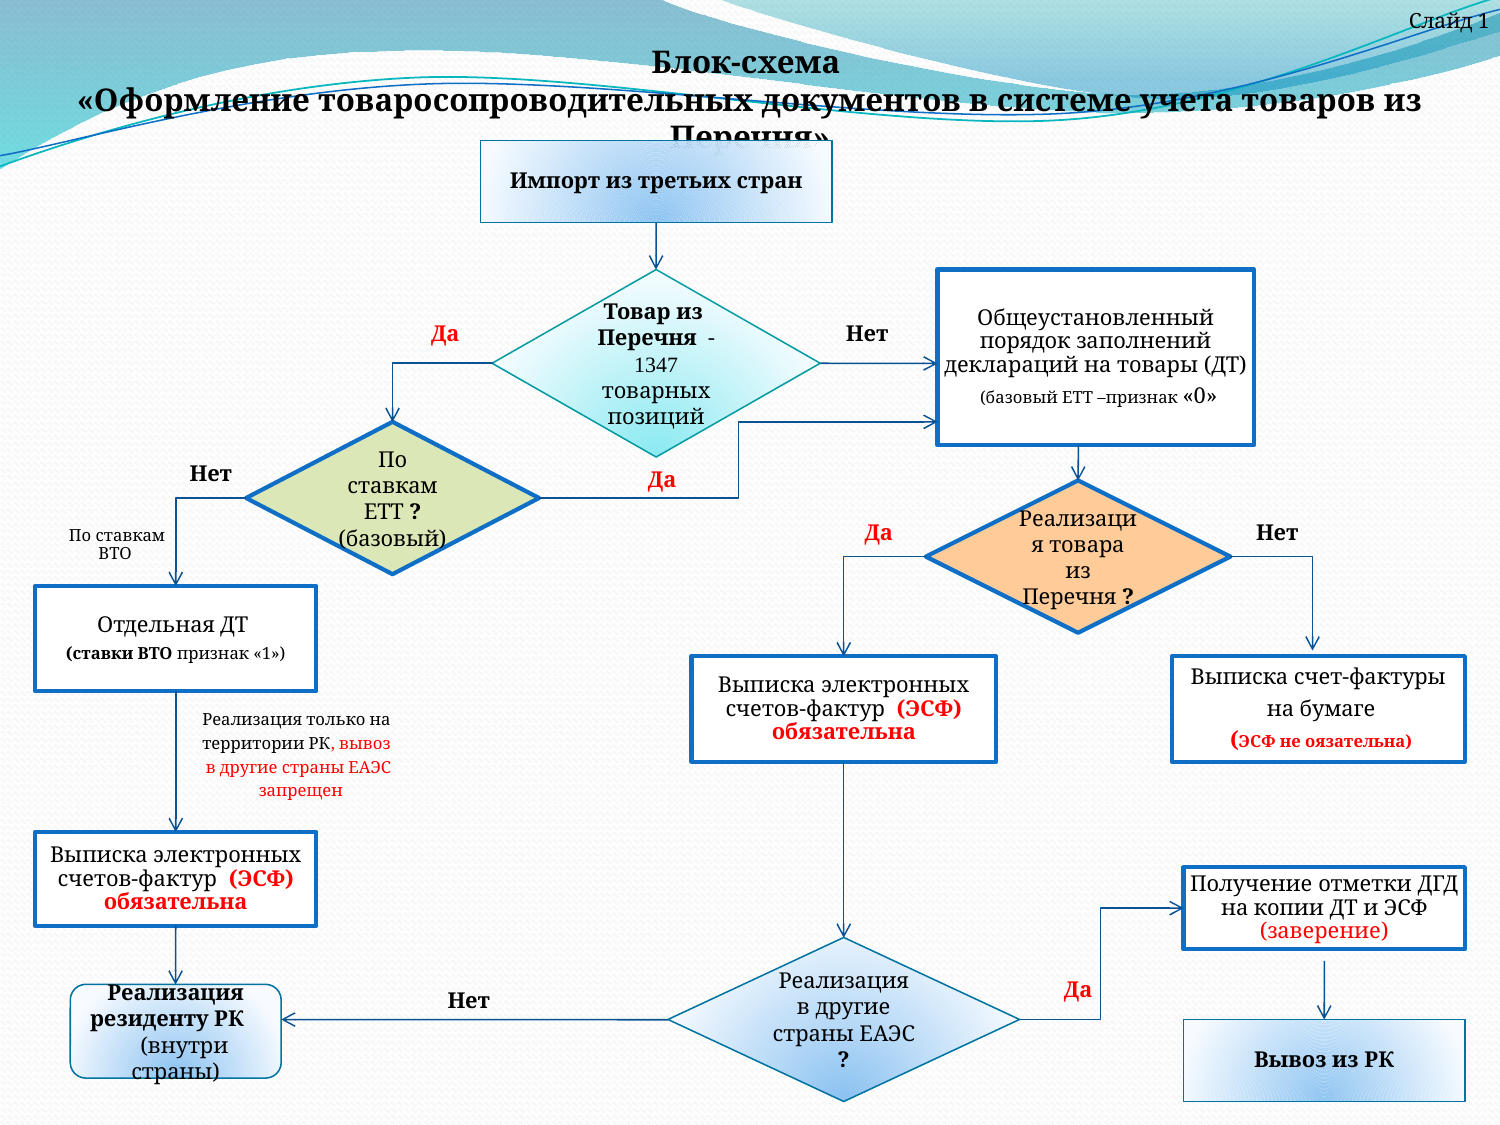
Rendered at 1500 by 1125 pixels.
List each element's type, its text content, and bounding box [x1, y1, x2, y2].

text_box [392, 362, 493, 423]
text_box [175, 497, 247, 587]
text_box По ставкам ВТО [56, 525, 168, 565]
text_box Нет [162, 455, 260, 494]
text_box Слайд 1 [1393, 0, 1500, 40]
text_box в графе 15: № товарной позиции (гр.32 ДТ) [1225, 654, 1318, 663]
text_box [843, 556, 927, 657]
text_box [473, 141, 480, 163]
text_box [538, 421, 938, 499]
text_box Блок-схема «Оформление товаросопроводительных документов в системе учета товаров из Перечня» [0, 35, 1500, 163]
text_box Выписка электронных счетов-фактур (ЭСФ) обязательна [33, 830, 318, 928]
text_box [1230, 556, 1313, 651]
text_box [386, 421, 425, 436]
text_box Получение отметки ДГД на копии ДТ и ЭСФ (заверение) [1181, 865, 1467, 951]
text_box Нет [1228, 514, 1326, 553]
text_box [836, 654, 932, 670]
text_box Выписка электронных счетов-фактур (ЭСФ) обязательна [689, 654, 998, 764]
text_box Нет [818, 314, 916, 354]
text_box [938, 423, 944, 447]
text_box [833, 142, 839, 163]
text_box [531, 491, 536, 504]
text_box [168, 584, 253, 599]
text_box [1184, 910, 1190, 951]
text_box Реализация в другие страны ЕАЭС ? [668, 937, 1013, 1103]
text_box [1019, 908, 1184, 1020]
text_box Реализация товара из Перечня ? [924, 479, 1232, 635]
text_box Отдельная ДТ (ставки ВТО признак «1») [33, 584, 318, 693]
text_box По ставкам ЕТТ ? (базовый) [244, 423, 533, 577]
text_box Реализация только на территории РК, вывоз в другие страны ЕАЭС запрещен [185, 701, 412, 811]
text_box Вывоз из РК [1183, 1019, 1466, 1102]
text_box Продолжение следует [185, 763, 245, 773]
text_box Выписка счет-фактуры на бумаге (ЭСФ не оязательна) [1170, 654, 1467, 764]
text_box Да [396, 314, 494, 354]
text_box Нет [420, 982, 518, 1019]
text_box Товар из Перечня -1347 товарных позиций [492, 269, 820, 420]
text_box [1183, 1019, 1189, 1029]
text_box Импорт из третьих стран [480, 140, 833, 223]
text_box Реализация резиденту РК (внутри страны) [69, 983, 282, 1079]
text_box Общеустановленный порядок заполнений деклараций на товары (ДТ) (базовый ЕТТ –признак «0» [935, 267, 1256, 447]
text_box Да [830, 514, 928, 553]
